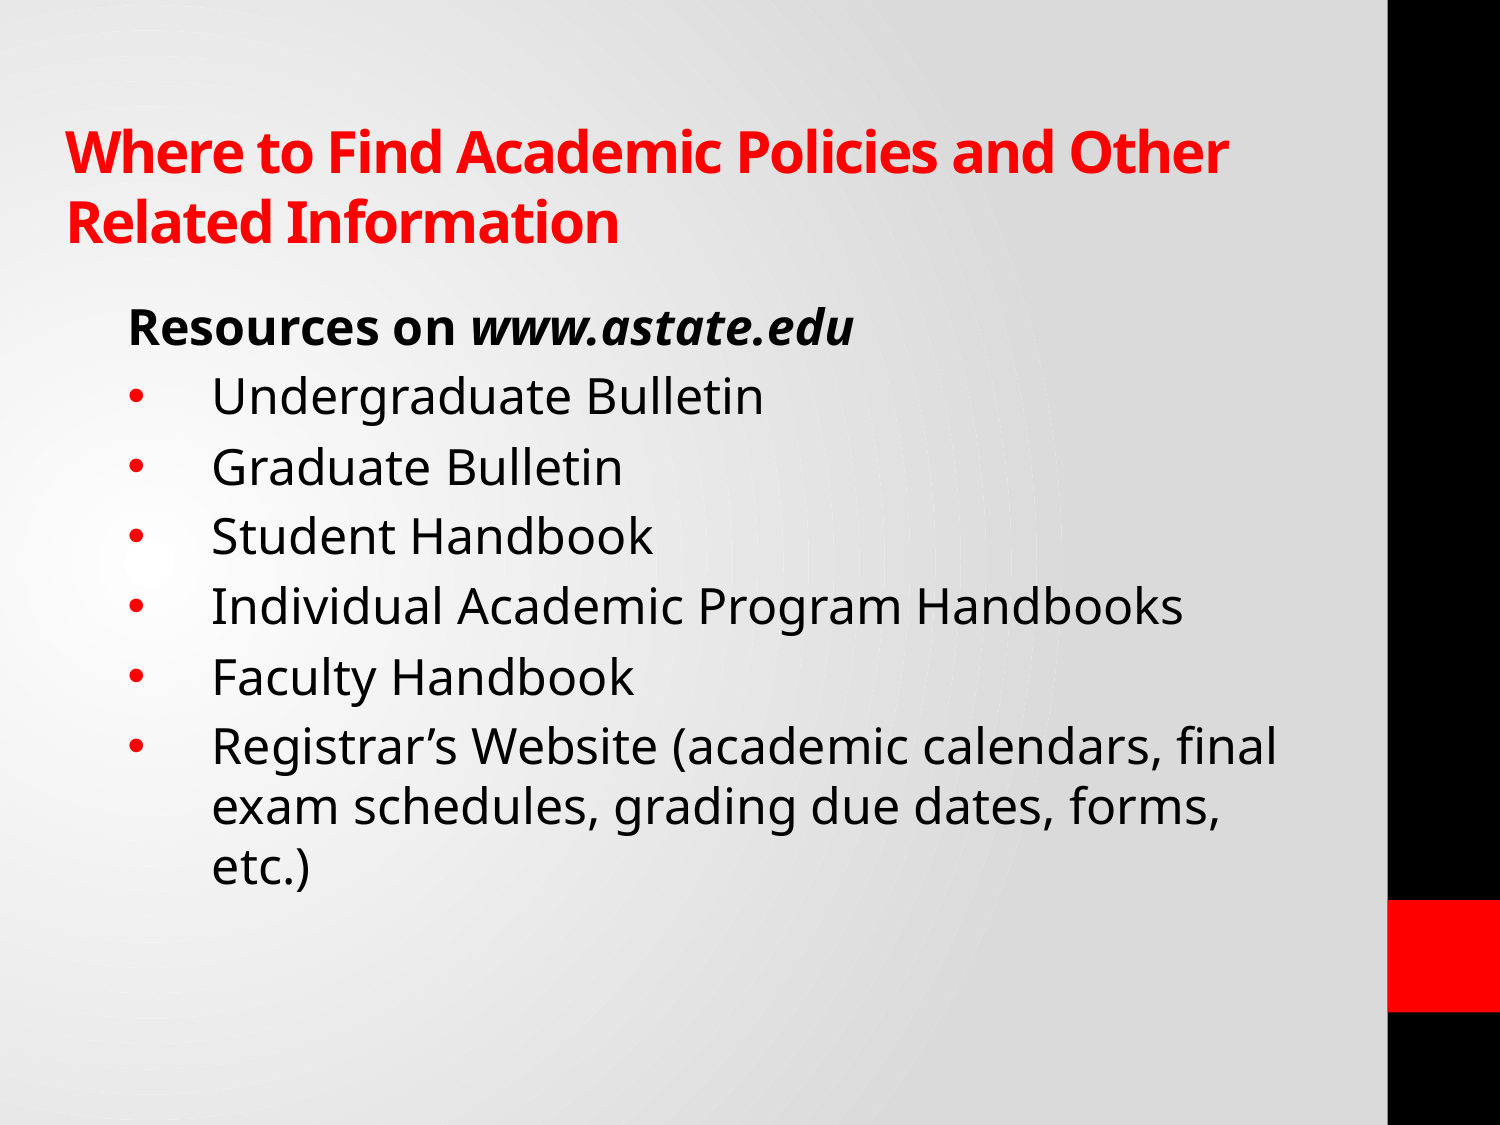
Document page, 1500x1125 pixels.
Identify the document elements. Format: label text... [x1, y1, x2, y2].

title Where to Find Academic Policies and Other Related Information [50, 50, 1363, 263]
subtitle Resources on www.astate.edu Undergraduate Bulletin Graduate Bulletin Student Handbook Individual Academic Program Handbooks Faculty Handbook Registrar’s Website (academic calendars, final exam schedules, grading due dates, forms, etc.) [112, 287, 1300, 1000]
